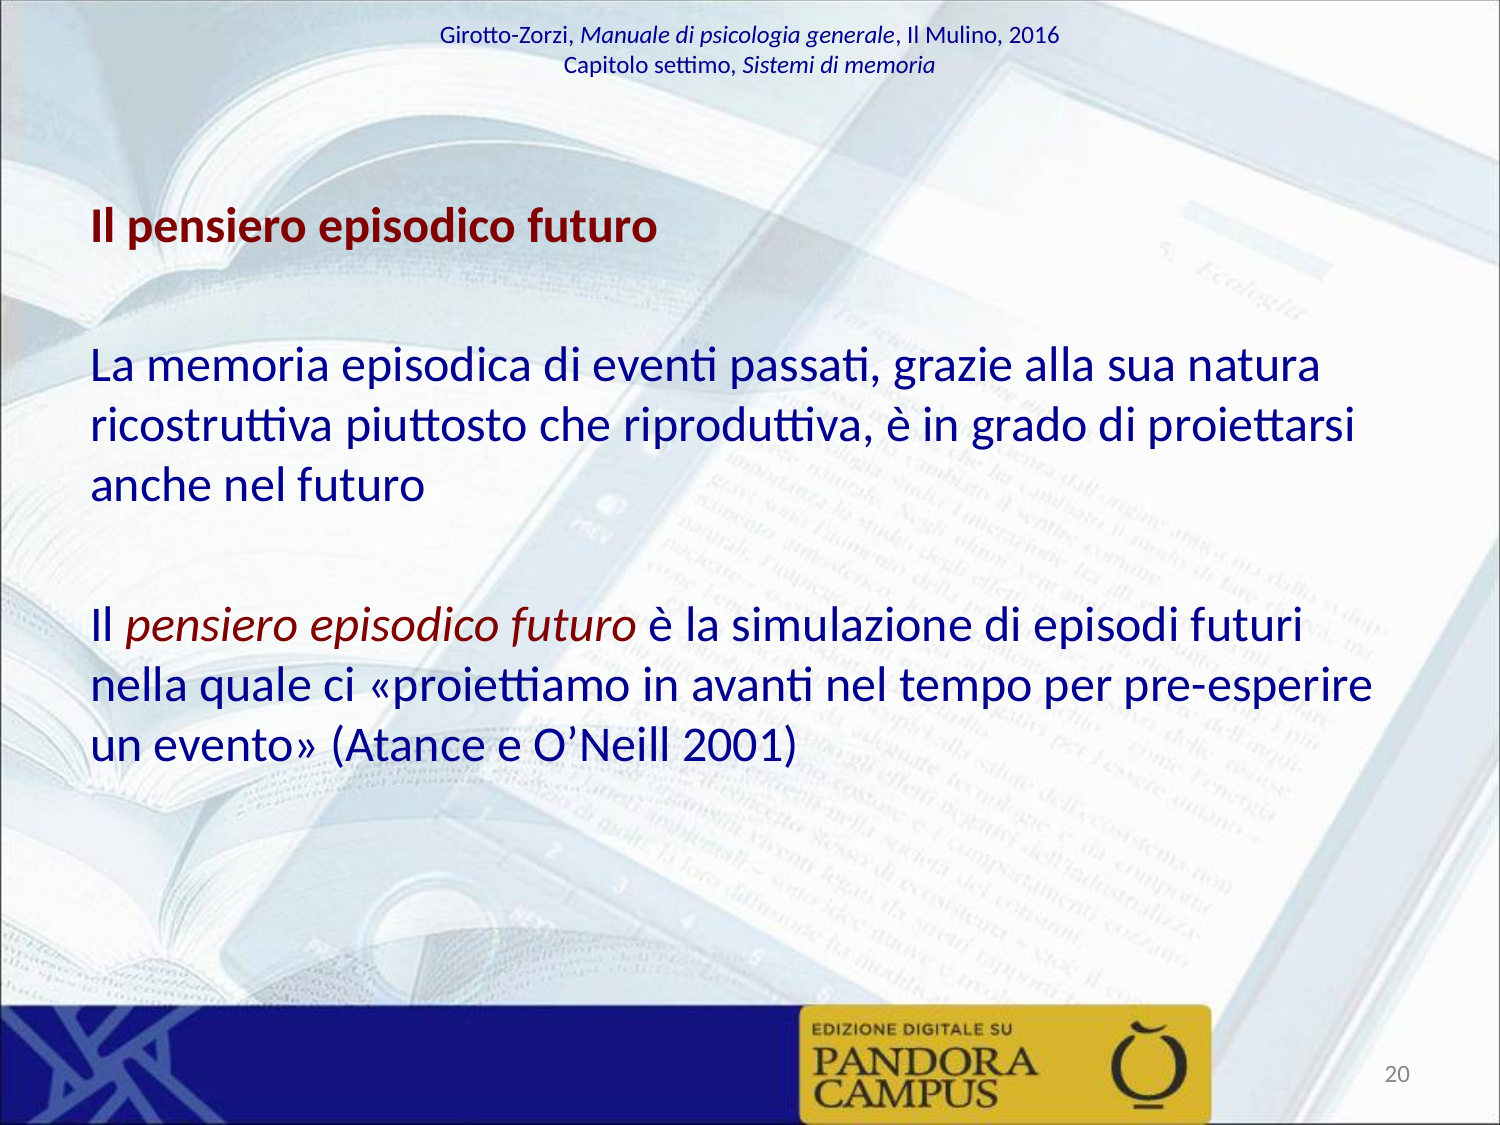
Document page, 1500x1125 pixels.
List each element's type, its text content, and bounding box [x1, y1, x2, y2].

picture [0, 0, 1500, 1125]
slide_number ‹#› [1074, 1042, 1425, 1103]
list Il pensiero episodico futuro La memoria episodica di eventi passati, grazie alla sua natura ricostruttiva piuttosto che riproduttiva, è in grado di proiettarsi anche nel futuro Il pensiero episodico futuro è la simulazione di episodi futuri nella quale ci «proiettiamo in avanti nel tempo per pre-esperire un evento» (Atance e O’Neill 2001) [75, 184, 1424, 941]
